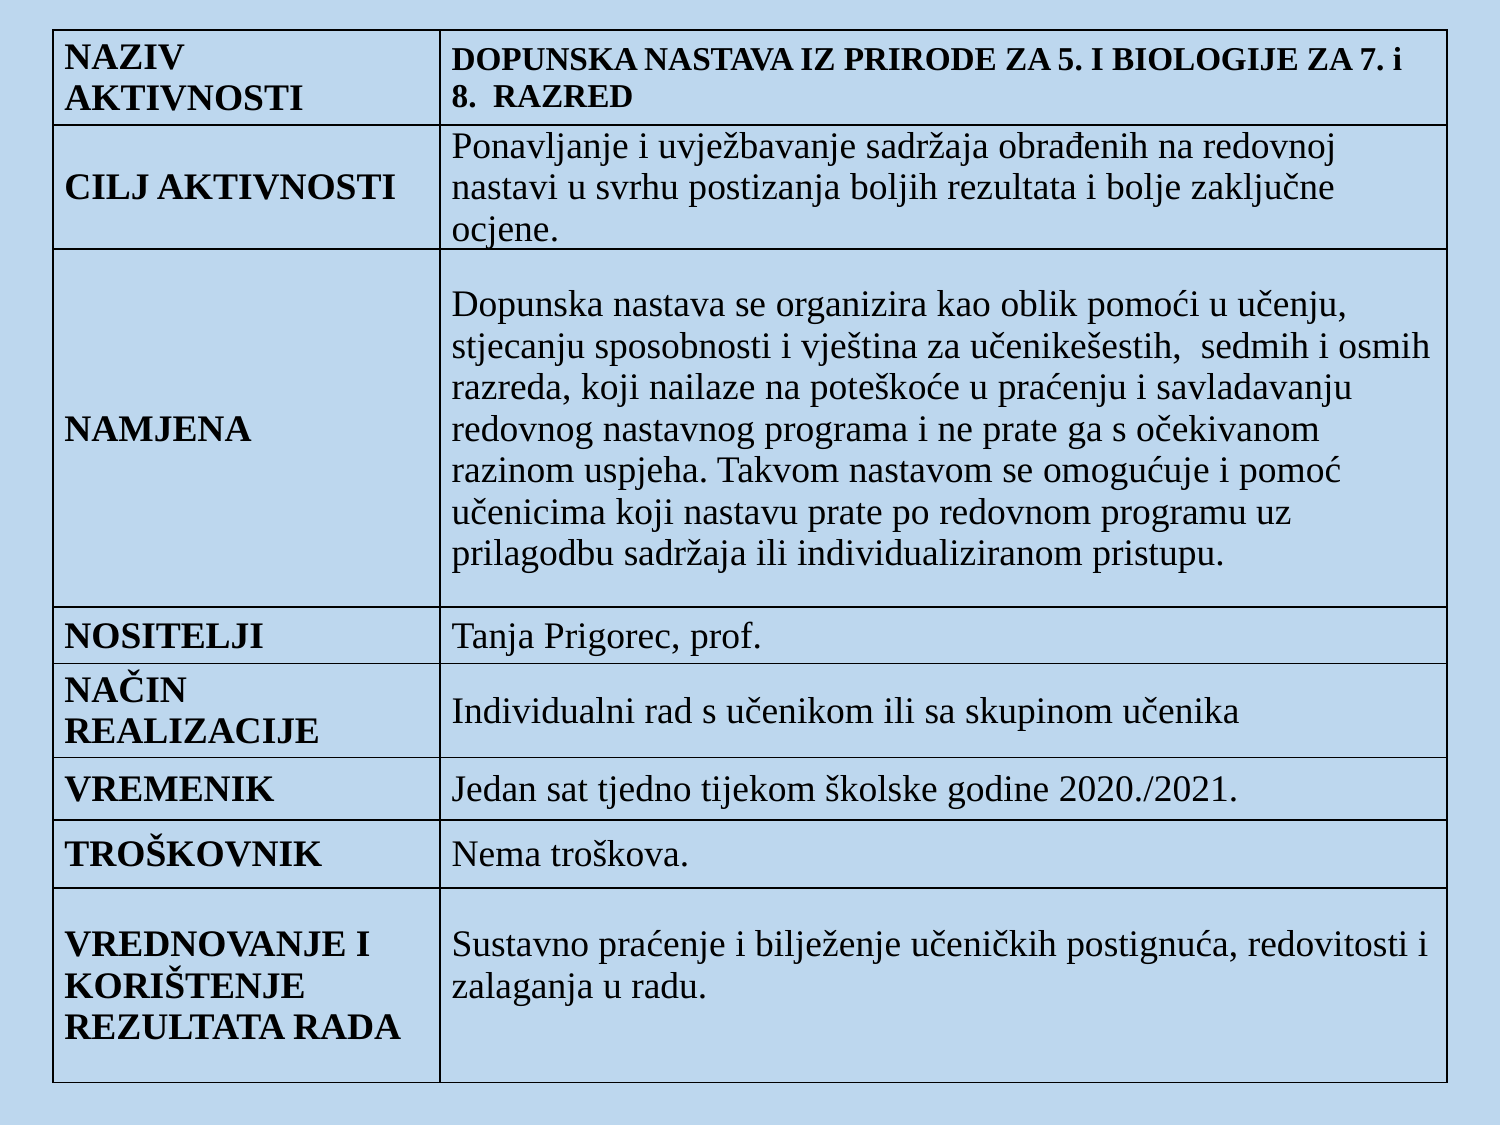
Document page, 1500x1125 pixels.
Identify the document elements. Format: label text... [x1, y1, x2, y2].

table_cell VREDNOVANJE I KORIŠTENJE REZULTATA RADA [54, 889, 439, 1082]
table_cell NAMJENA [54, 250, 439, 606]
table_cell NOSITELJI [54, 608, 439, 663]
table_cell Dopunska nastava se organizira kao oblik pomoći u učenju, stjecanju sposobnosti i vještina za učenikešestih, sedmih i osmih razreda, koji nailaze na poteškoće u praćenju i savladavanju redovnog nastavnog programa i ne prate ga s očekivanom razinom uspjeha. Takvom nastavom se omogućuje i pomoć učenicima koji nastavu prate po redovnom programu uz prilagodbu sadržaja ili individualiziranom pristupu. [441, 250, 1446, 606]
table_cell Individualni rad s učenikom ili sa skupinom učenika [441, 664, 1446, 757]
table_cell Tanja Prigorec, prof. [441, 608, 1446, 663]
table_cell NAČIN REALIZACIJE [54, 664, 439, 757]
table_cell TROŠKOVNIK [54, 821, 439, 887]
table_cell Ponavljanje i uvježbavanje sadržaja obrađenih na redovnoj nastavi u svrhu postizanja boljih rezultata i bolje zaključne ocjene. [441, 126, 1446, 248]
table_header NAZIV AKTIVNOSTI [54, 31, 439, 124]
table_cell Jedan sat tjedno tijekom školske godine 2020./2021. [441, 758, 1446, 819]
table_cell Sustavno praćenje i bilježenje učeničkih postignuća, redovitosti i zalaganja u radu. [441, 889, 1446, 1082]
table_cell Nema troškova. [441, 821, 1446, 887]
table_cell CILJ AKTIVNOSTI [54, 126, 439, 248]
table_cell VREMENIK [54, 758, 439, 819]
table_header DOPUNSKA NASTAVA IZ PRIRODE ZA 5. I BIOLOGIJE ZA 7. i 8. RAZRED [441, 31, 1446, 124]
